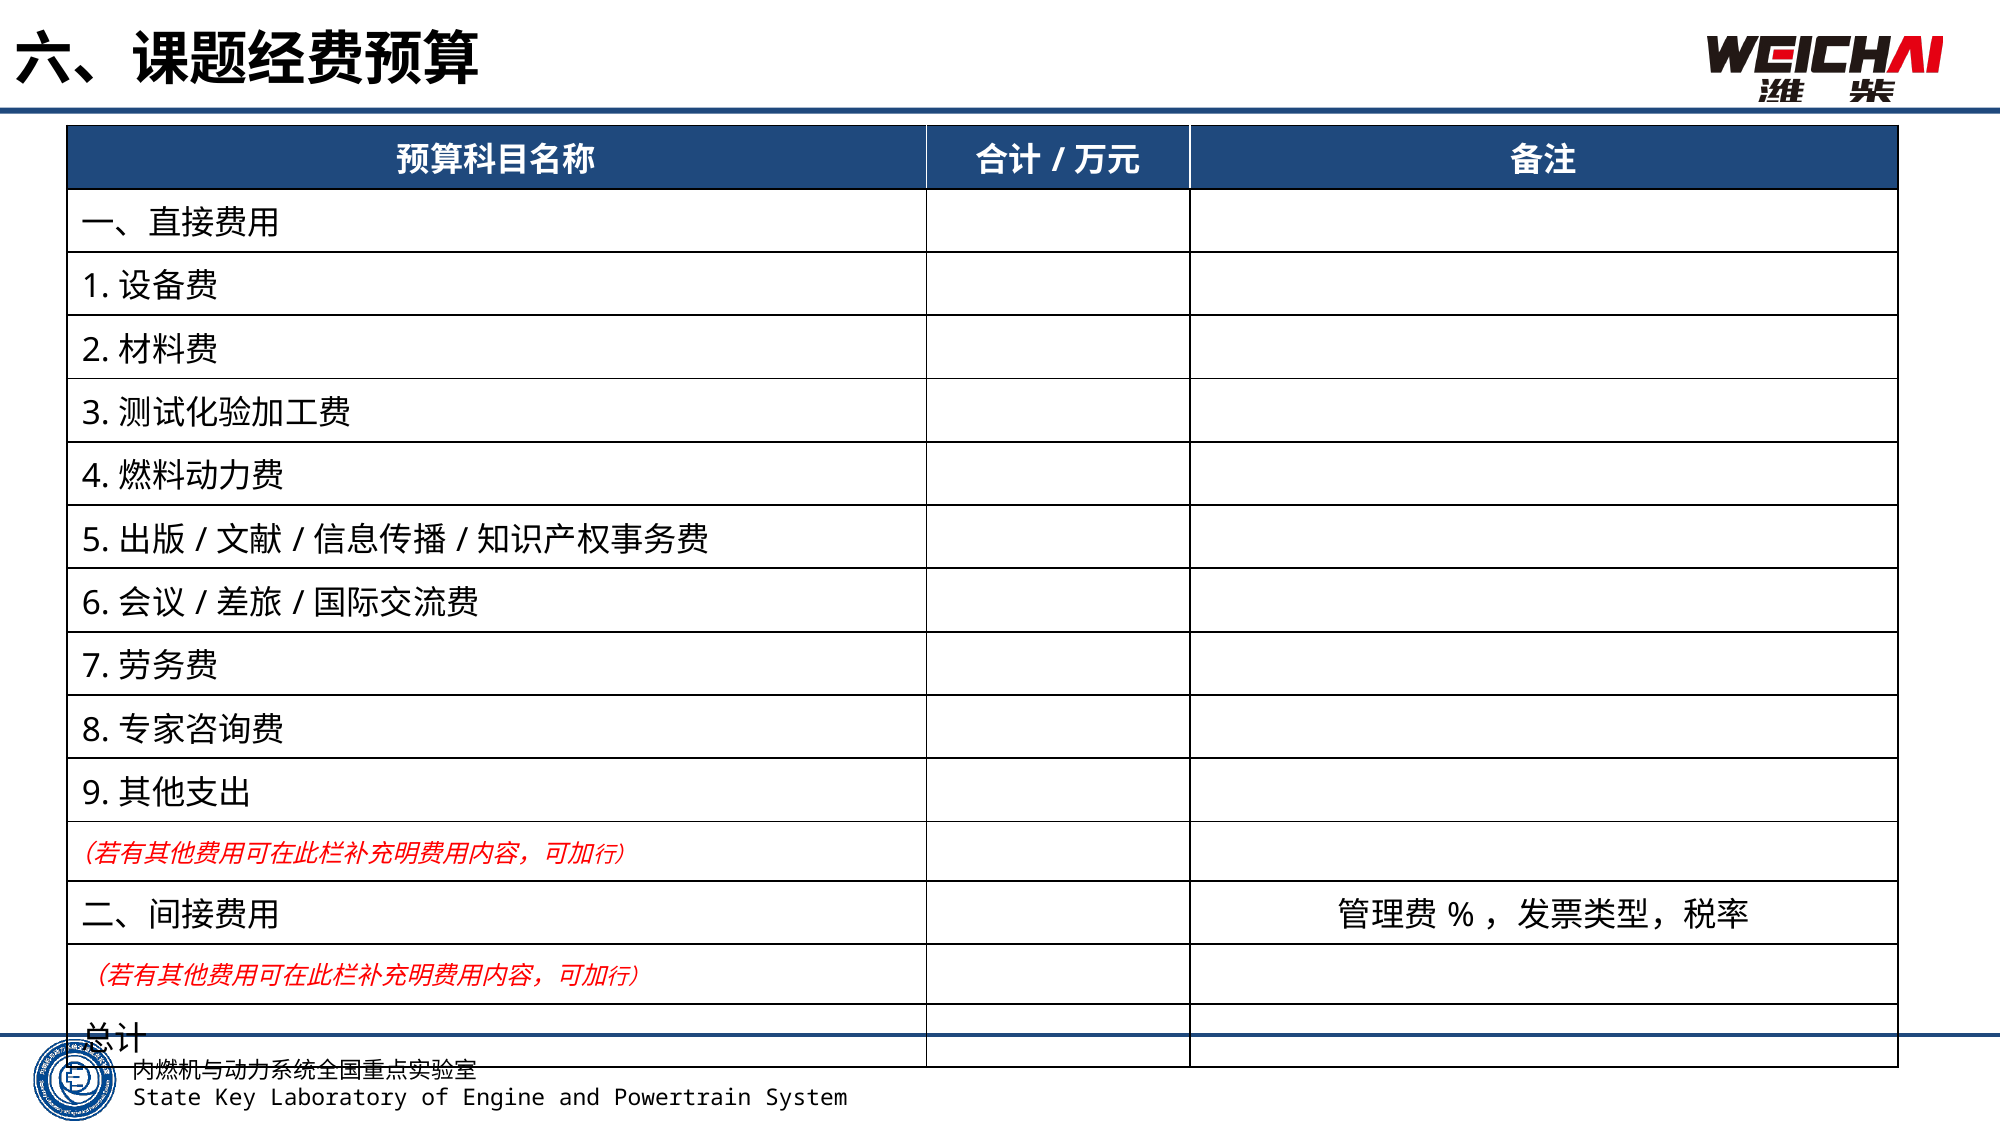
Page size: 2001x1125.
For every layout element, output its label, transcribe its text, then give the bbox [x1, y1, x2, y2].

table_cell [927, 945, 1189, 1003]
table_cell [927, 316, 1189, 378]
picture [30, 1031, 121, 1125]
table_cell 9.其他支出 [68, 759, 926, 821]
table_cell 3.测试化验加工费 [68, 379, 926, 441]
table_cell [1191, 945, 1897, 1003]
table_cell （若有其他费用可在此栏补充明费用内容，可加行） [68, 822, 926, 880]
table_cell [1191, 569, 1897, 631]
table_cell [927, 379, 1189, 441]
table_cell [927, 696, 1189, 757]
table_cell 管理费%，发票类型，税率 [1191, 882, 1897, 943]
table_cell [927, 759, 1189, 821]
table_cell 5.出版/文献/信息传播/知识产权事务费 [68, 506, 926, 567]
table_header 合计/万元 [927, 126, 1189, 188]
table_cell 二、间接费用 [68, 882, 926, 943]
table_header 预算科目名称 [68, 126, 926, 188]
table_cell [1191, 443, 1897, 504]
table_cell （若有其他费用可在此栏补充明费用内容，可加行） [68, 945, 926, 1003]
table_cell 1.设备费 [68, 253, 926, 314]
table_cell 7.劳务费 [68, 633, 926, 694]
table_cell [927, 633, 1189, 694]
table_cell [927, 443, 1189, 504]
table_cell [1191, 822, 1897, 880]
table_cell 总计 [68, 1005, 926, 1066]
table_cell [927, 822, 1189, 880]
table_cell [927, 882, 1189, 943]
title 六、课题经费预算 [0, 0, 1177, 113]
table_cell [927, 253, 1189, 314]
table_cell [1191, 1005, 1897, 1066]
table_cell [1191, 506, 1897, 567]
table_cell [1191, 633, 1897, 694]
table_cell 4.燃料动力费 [68, 443, 926, 504]
table_cell 8.专家咨询费 [68, 696, 926, 757]
table_cell [927, 506, 1189, 567]
table_cell 一、直接费用 [68, 190, 926, 251]
table_cell [927, 1005, 1189, 1066]
table_cell 6.会议/差旅/国际交流费 [68, 569, 926, 631]
table_cell [1191, 696, 1897, 757]
table_header 备注 [1191, 126, 1897, 188]
table_cell 2.材料费 [68, 316, 926, 378]
table_cell [1191, 253, 1897, 314]
table_cell [1191, 316, 1897, 378]
table_cell [927, 190, 1189, 251]
table_cell [1191, 190, 1897, 251]
table_cell [1191, 759, 1897, 821]
table_cell [1191, 379, 1897, 441]
table_cell [927, 569, 1189, 631]
